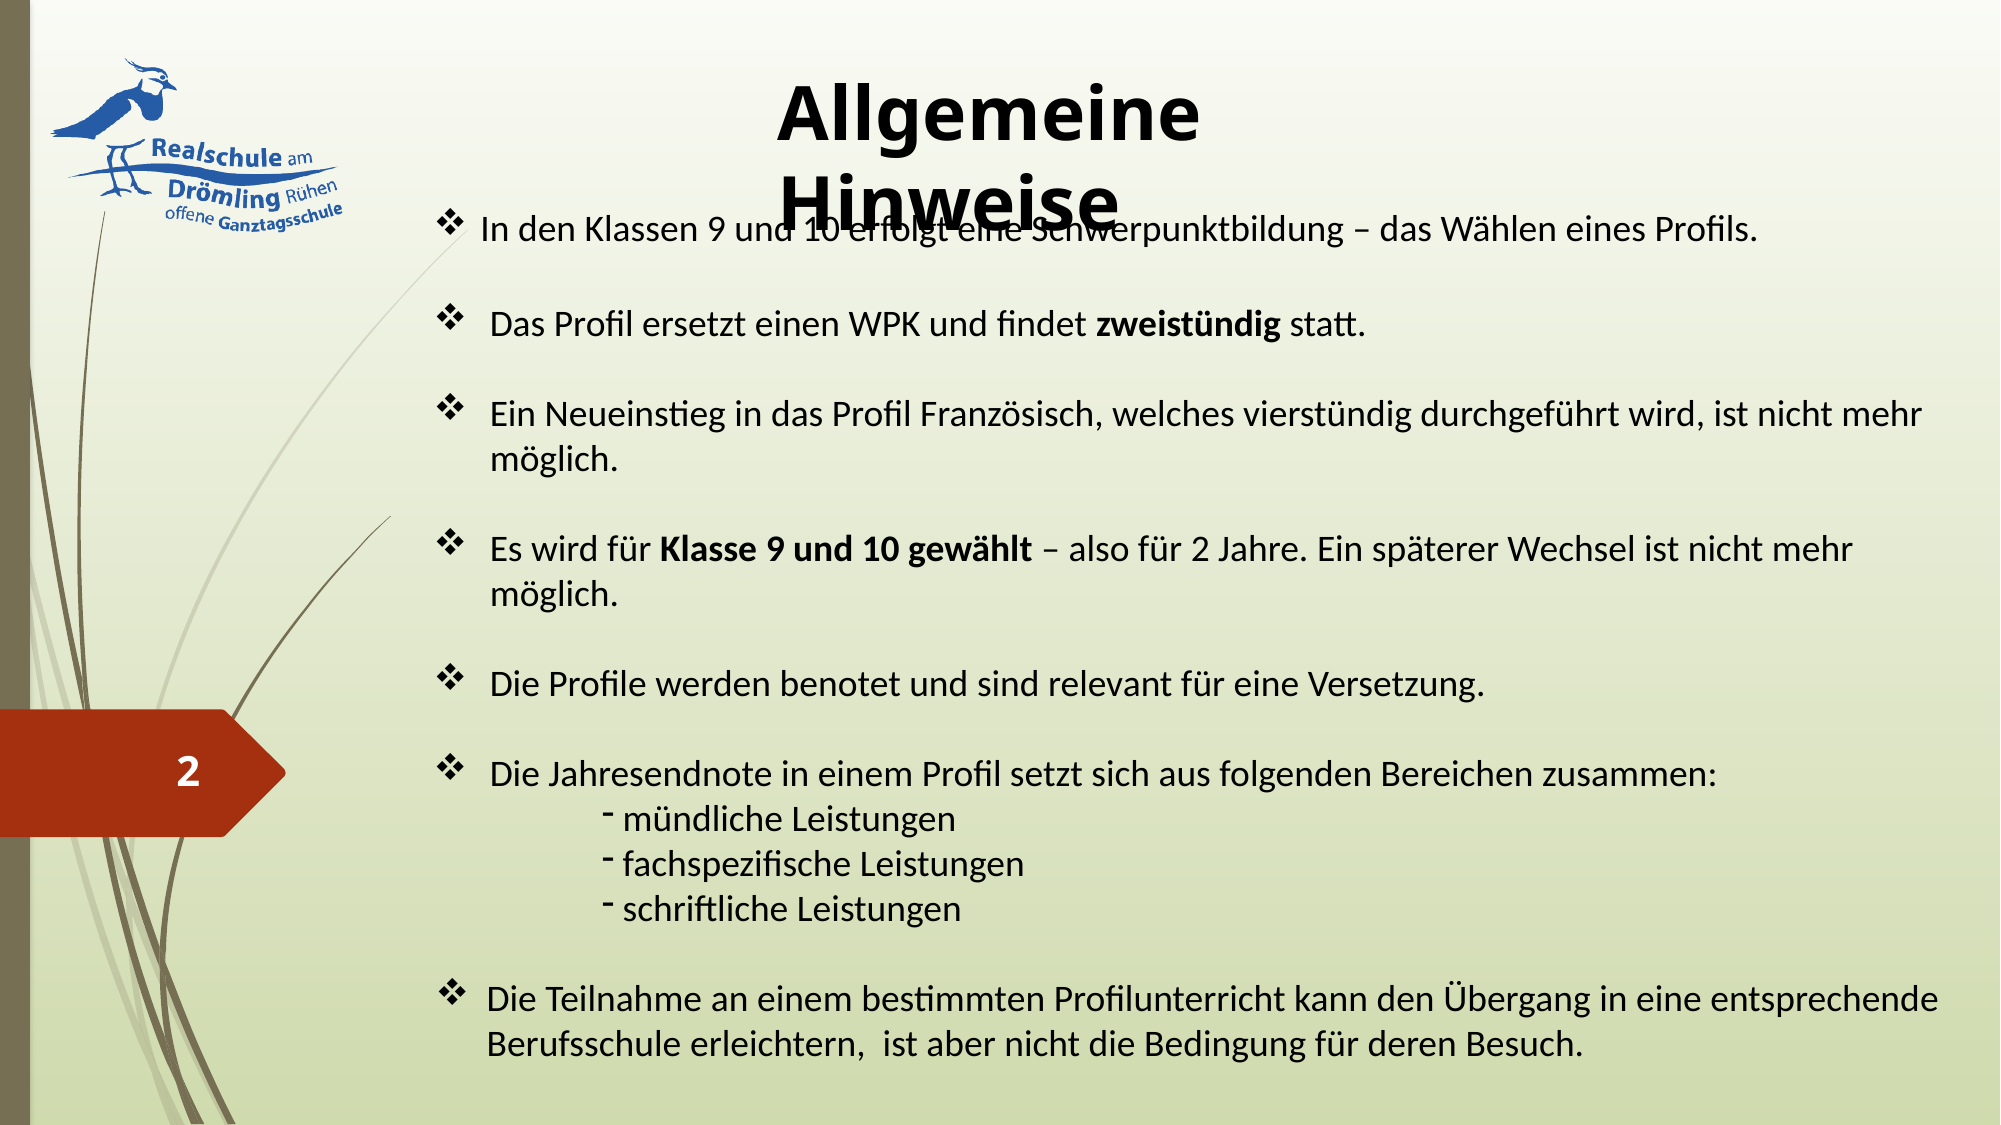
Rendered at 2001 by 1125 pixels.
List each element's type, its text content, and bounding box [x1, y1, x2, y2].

text_box Allgemeine Hinweise [763, 58, 1527, 253]
text_box In den Klassen 9 und 10 erfolgt eine Schwerpunktbildung – das Wählen eines Profils. Das Profil ersetzt einen WPK und findet zweistündig statt. Ein Neueinstieg in das Profil Französisch, welches vierstündig durchgeführt wird, ist nicht mehr möglich. Es wird für Klasse 9 und 10 gewählt – also für 2 Jahre. Ein späterer Wechsel ist nicht mehr möglich. Die Profile werden benotet und sind relevant für eine Versetzung. Die Jahresendnote in einem Profil setzt sich aus folgenden Bereichen zusammen: mündliche Leistungen fachspezifische Leistungen schriftliche Leistungen Die Teilnahme an einem bestimmten Profilunterricht kann den Übergang in eine entsprechende Berufsschule erleichtern, ist aber nicht die Bedingung für deren Besuch. [418, 196, 2000, 1072]
picture [49, 58, 345, 237]
slide_number 2 [87, 743, 216, 803]
